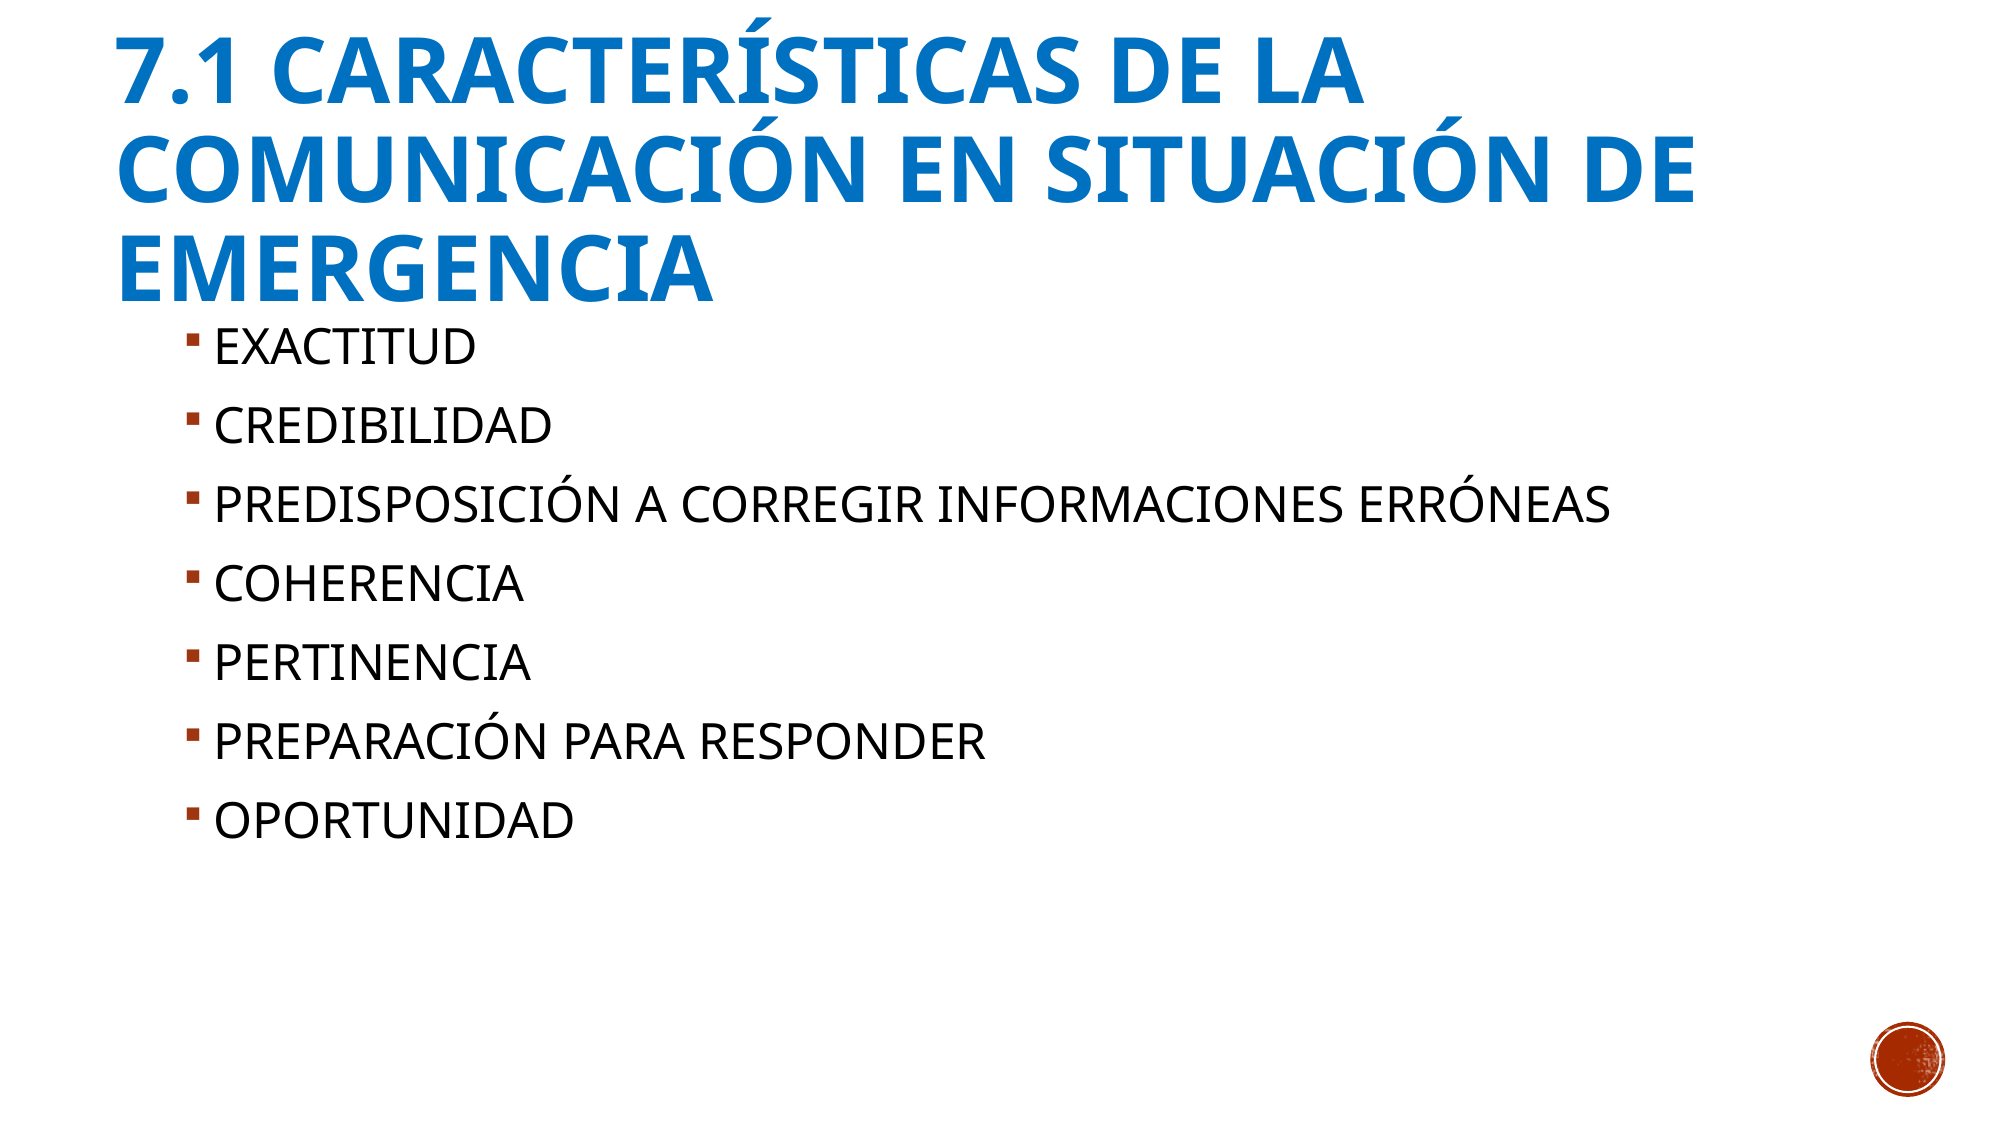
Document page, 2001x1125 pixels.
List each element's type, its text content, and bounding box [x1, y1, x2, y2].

title 7.1 CARACTERÍSTICAS DE LA COMUNICACIÓN EN SITUACIÓN DE EMERGENCIA [99, 31, 1900, 315]
list EXACTITUD CREDIBILIDAD PREDISPOSICIÓN A CORREGIR INFORMACIONES ERRÓNEAS COHERENCIA PERTINENCIA PREPARACIÓN PARA RESPONDER OPORTUNIDAD [168, 314, 1969, 1065]
